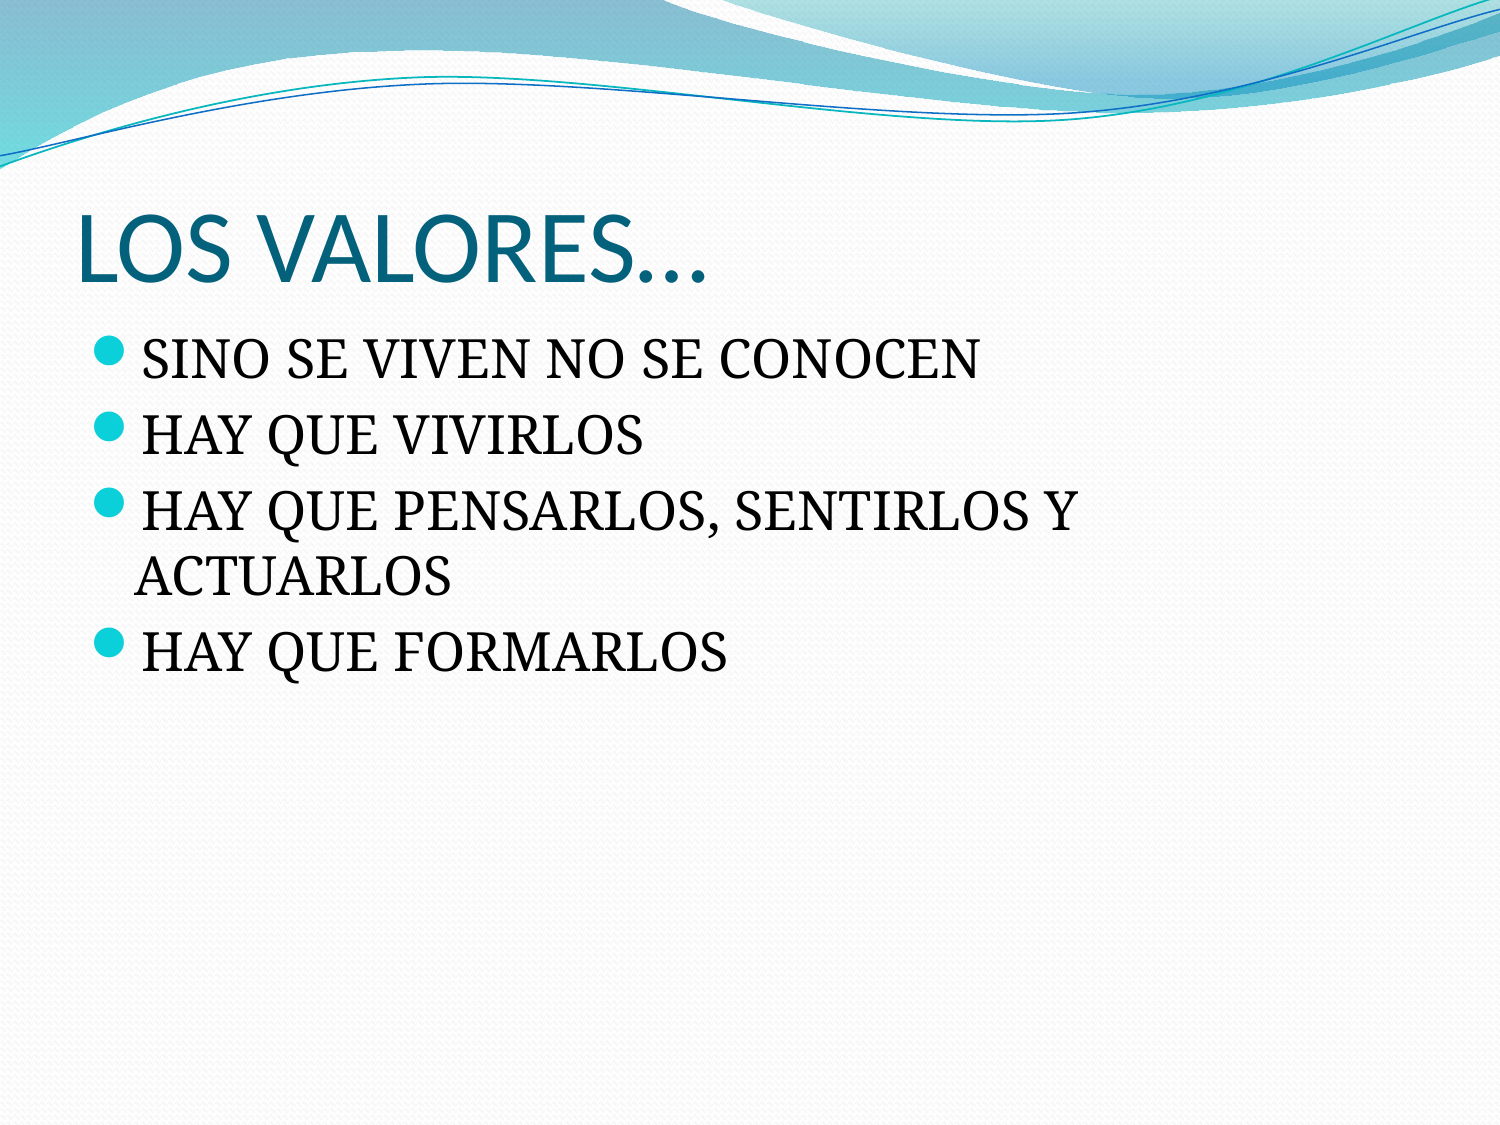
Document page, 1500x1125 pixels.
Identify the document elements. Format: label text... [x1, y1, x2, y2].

title LOS VALORES… [75, 115, 1425, 303]
list SINO SE VIVEN NO SE CONOCEN HAY QUE VIVIRLOS HAY QUE PENSARLOS, SENTIRLOS Y ACTUARLOS HAY QUE FORMARLOS [75, 317, 1425, 1038]
